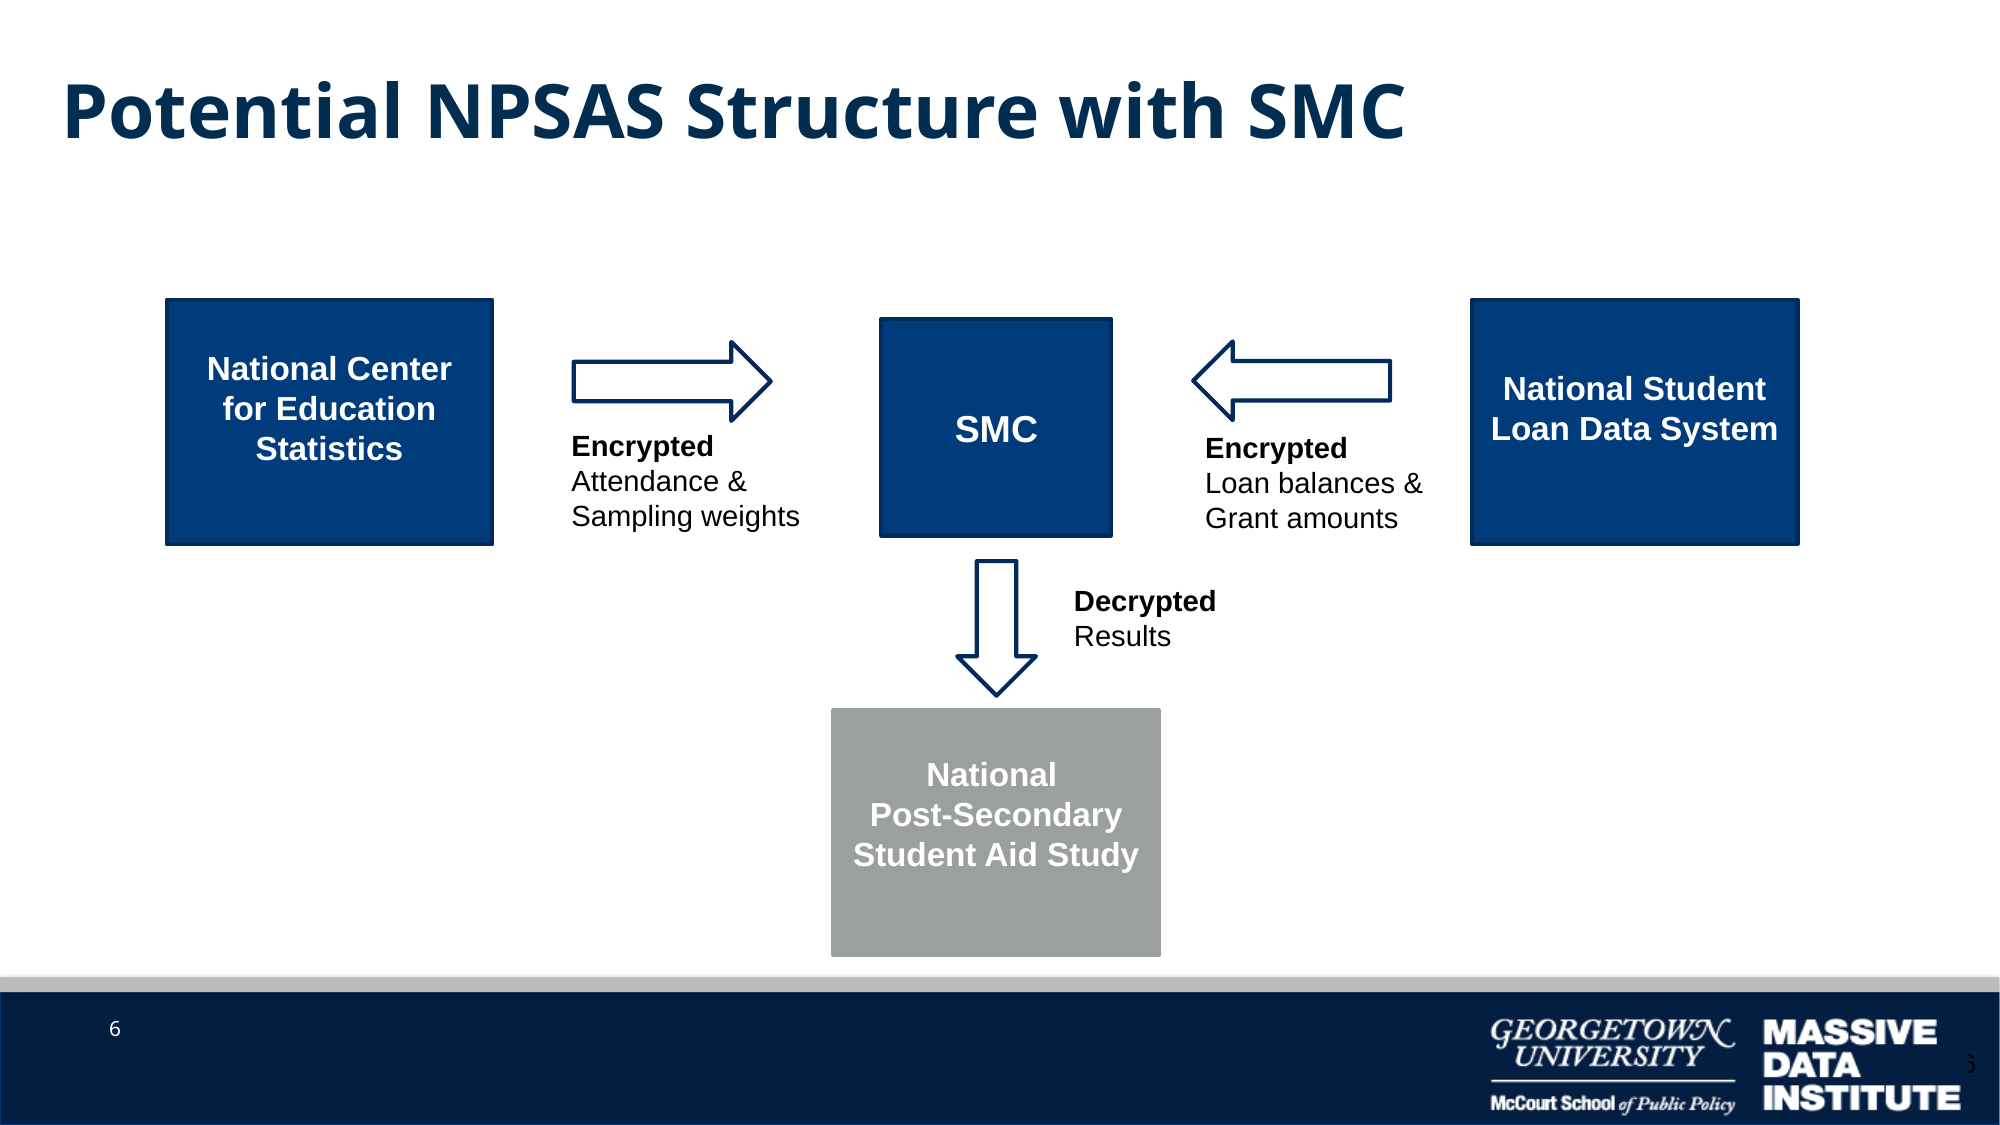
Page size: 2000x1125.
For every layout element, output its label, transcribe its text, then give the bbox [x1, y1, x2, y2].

picture [1388, 983, 1997, 1125]
text_box National Student Loan Data System [1471, 299, 1798, 545]
text_box Decrypted Results [1058, 574, 1253, 660]
text_box SMC [881, 318, 1112, 536]
text_box Encrypted Attendance & Sampling weights [556, 420, 882, 610]
text_box National Center for Education Statistics [166, 299, 493, 545]
slide_number 6 [50, 1008, 136, 1069]
text_box [957, 561, 1037, 696]
text_box National Post-Secondary Student Aid Study [833, 710, 1160, 956]
text_box Encrypted Loan balances & Grant amounts [1190, 422, 1524, 612]
text_box [1193, 341, 1391, 421]
title Potential NPSAS Structure with SMC [46, 56, 1947, 201]
text_box [573, 341, 771, 421]
